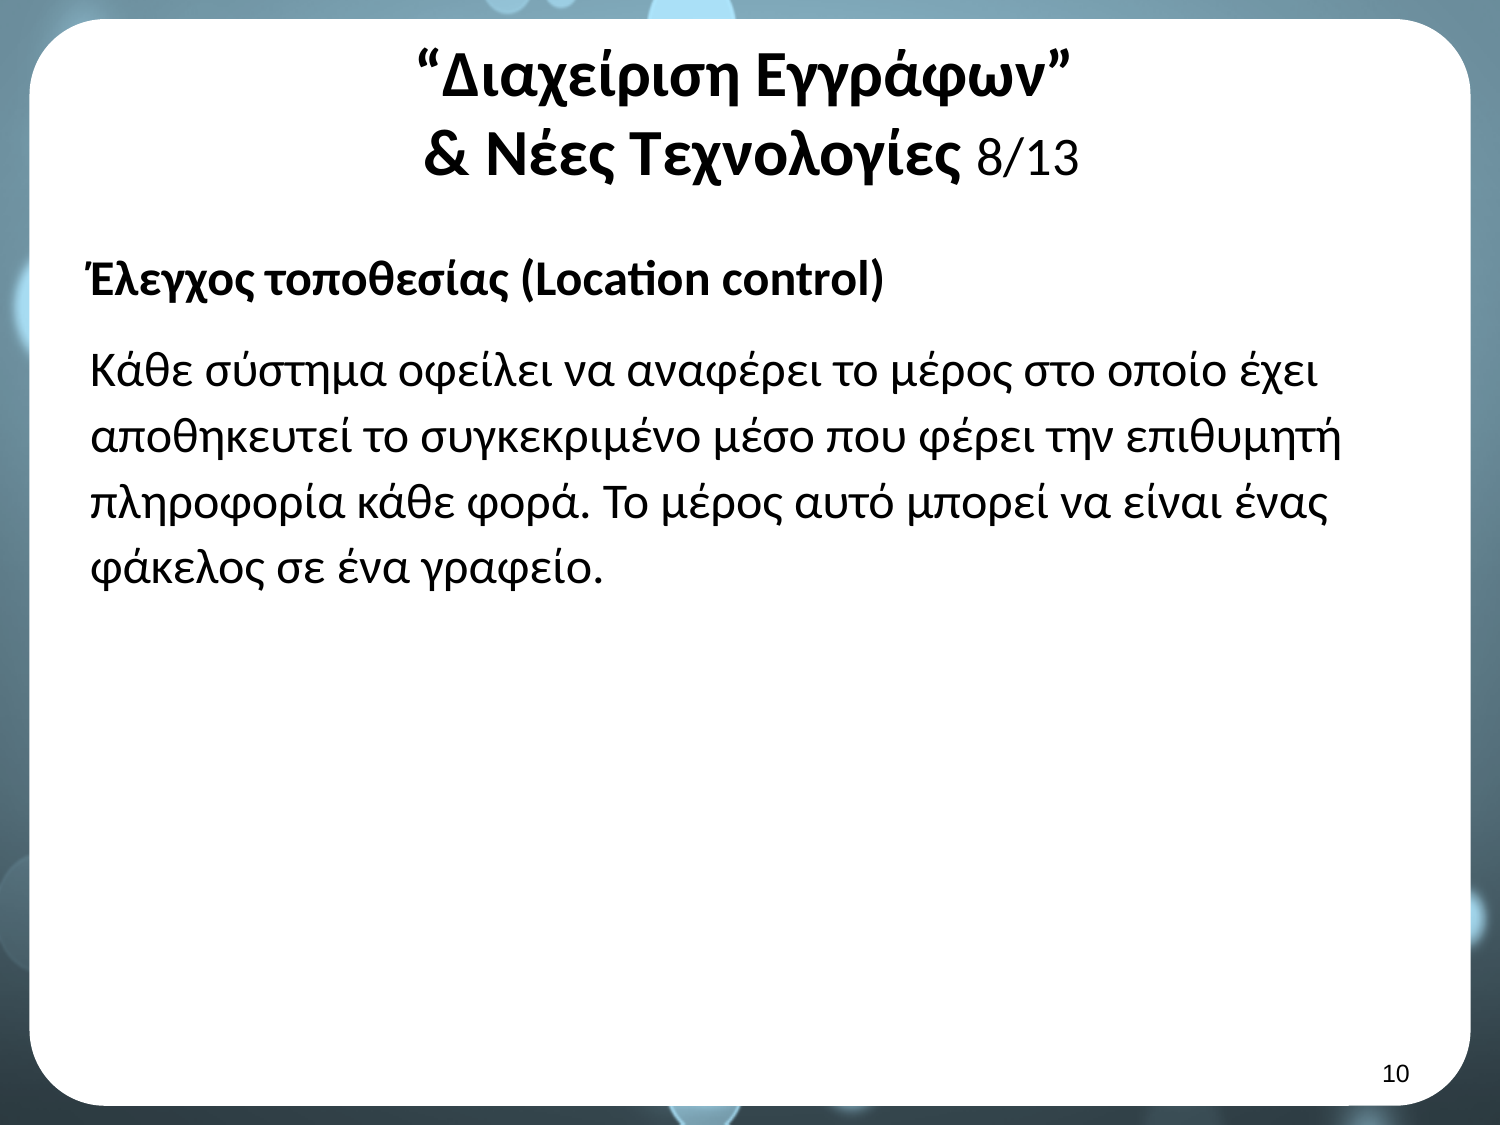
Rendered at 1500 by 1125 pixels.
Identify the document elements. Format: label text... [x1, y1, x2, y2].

slide_number 9 [1074, 1042, 1425, 1103]
list Έλεγχος τοποθεσίας (Location control) Κάθε σύστημα οφείλει να αναφέρει το μέρος στο οποίο έχει αποθηκευτεί το συγκεκριμένο μέσο που φέρει την επιθυμητή πληροφορία κάθε φορά. Το μέρος αυτό μπορεί να είναι ένας φάκελος σε ένα γραφείο. [75, 231, 1425, 1047]
title “Διαχείριση Εγγράφων” & Νέες Τεχνολογίες 8/13 [76, 23, 1427, 197]
